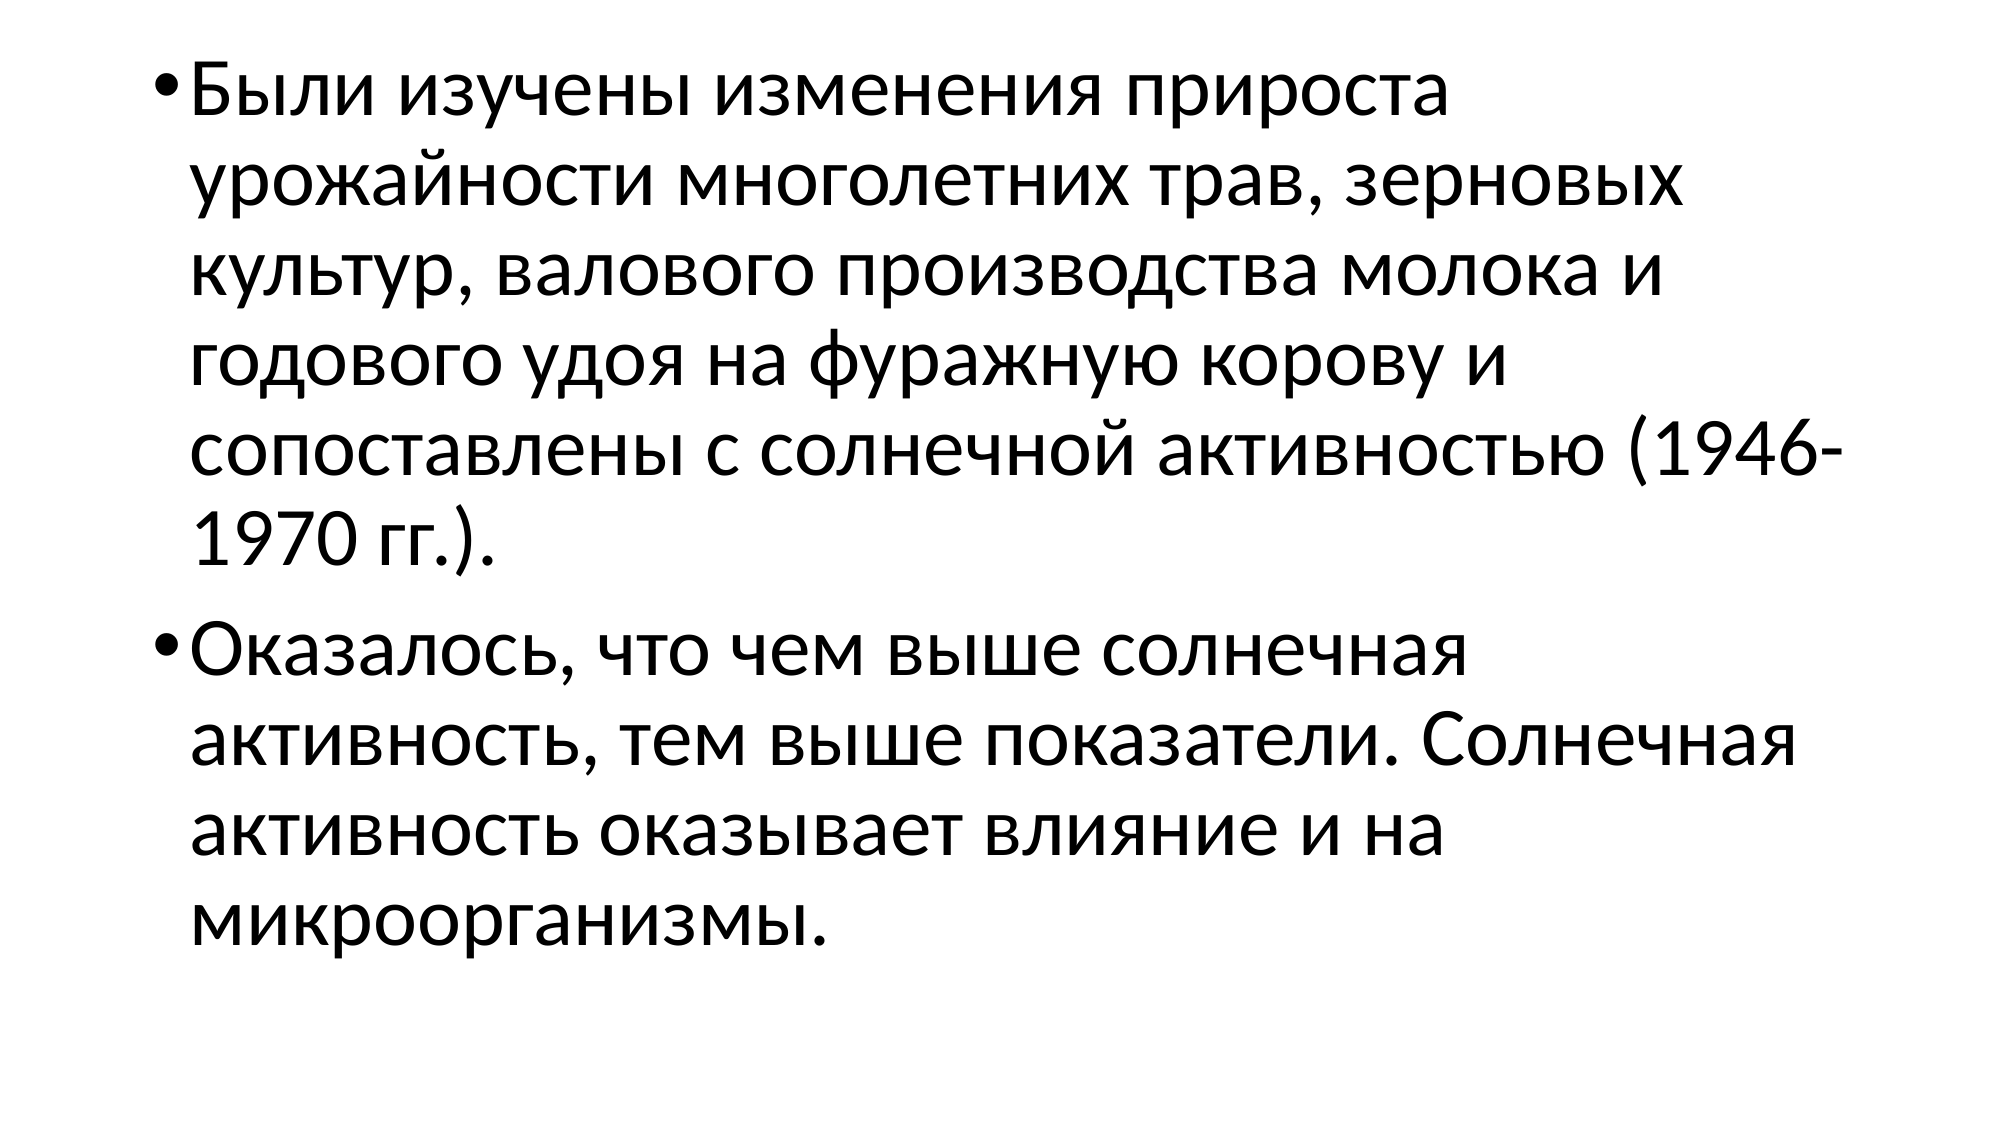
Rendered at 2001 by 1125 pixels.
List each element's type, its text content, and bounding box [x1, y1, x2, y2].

list Были изучены изменения прироста урожайности многолетних трав, зерновых культур, валового производства молока и годового удоя на фуражную корову и сопоставлены с солнечной активностью (1946-1970 гг.). Оказалось, что чем выше солнечная активность, тем выше показатели. Солнечная активность оказывает влияние и на микроорганизмы. [137, 36, 1863, 1014]
